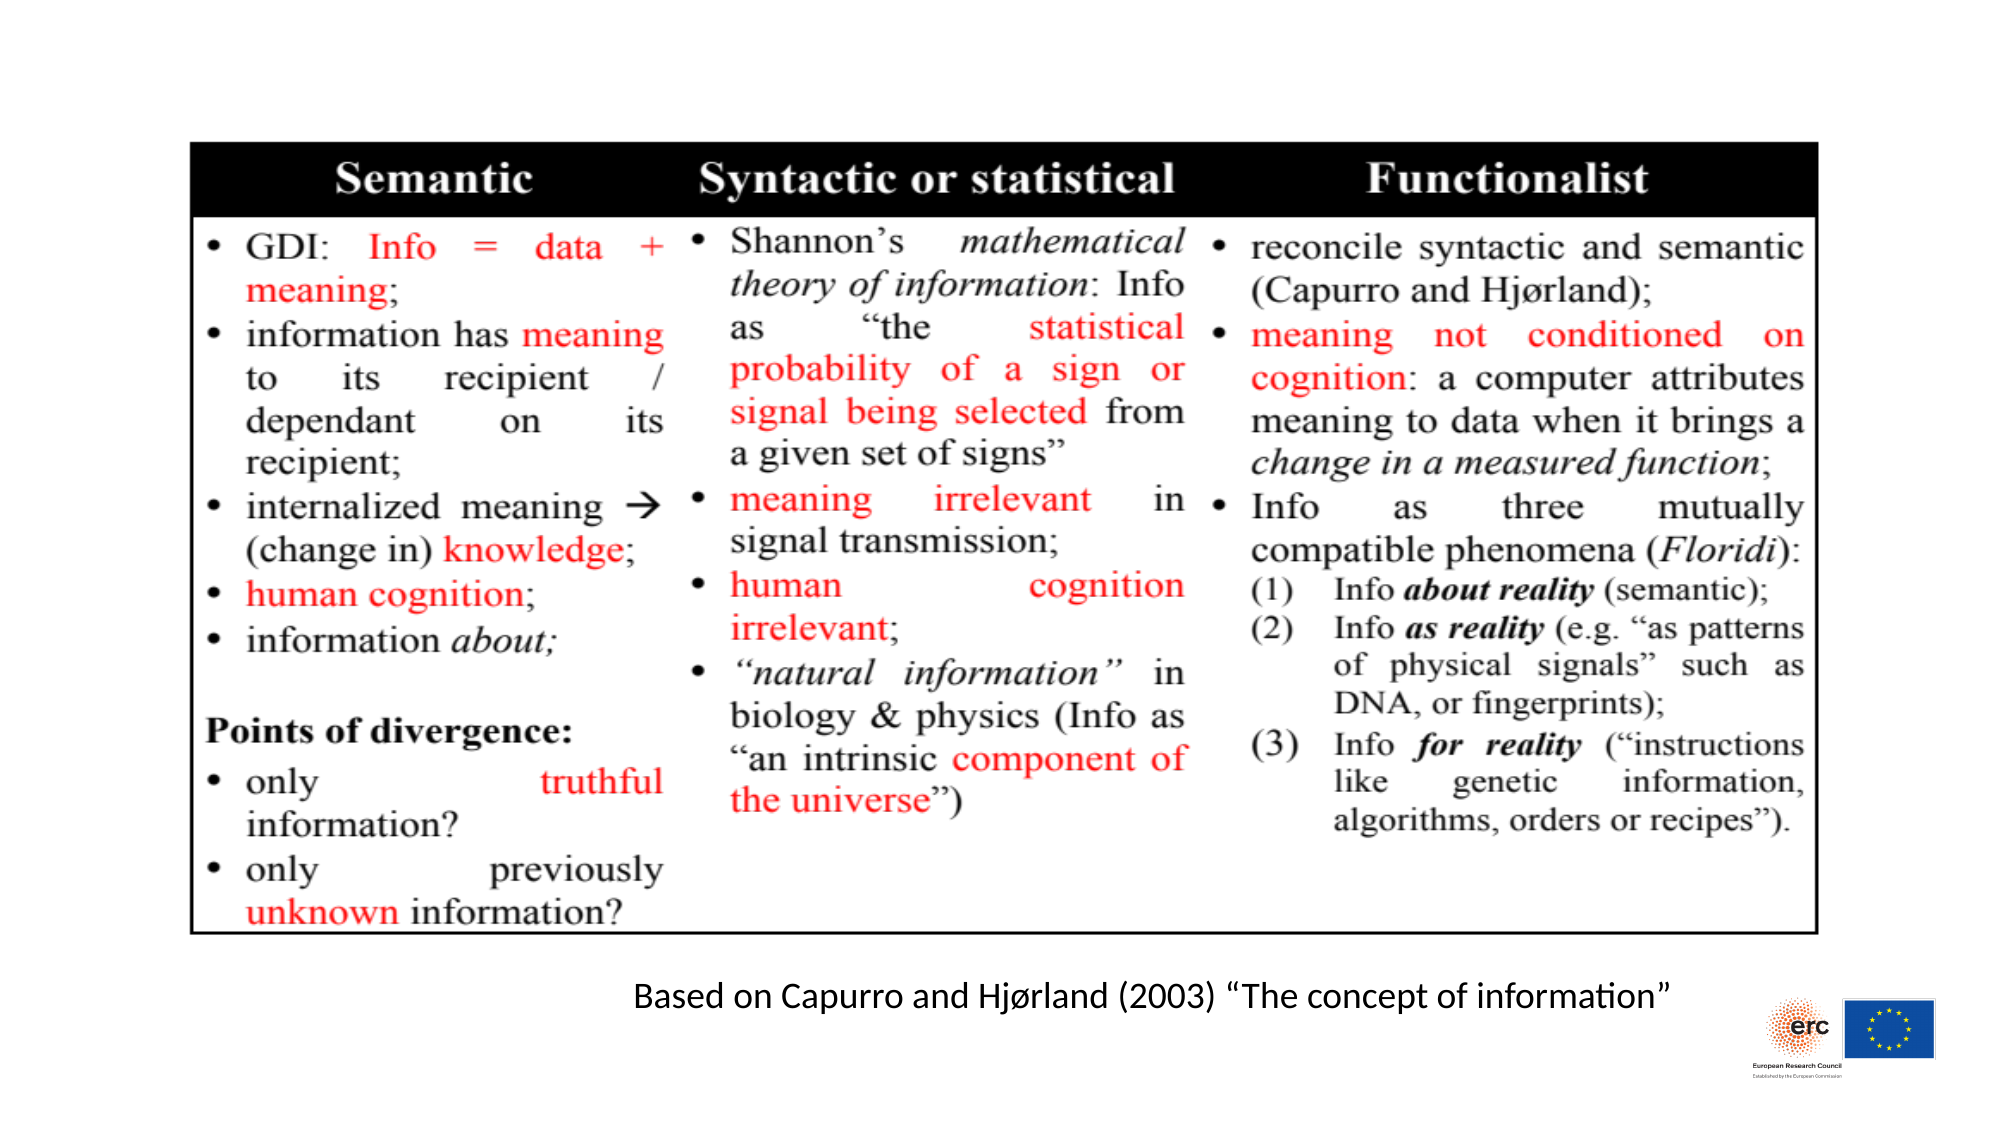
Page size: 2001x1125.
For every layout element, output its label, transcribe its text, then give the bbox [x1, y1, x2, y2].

picture [180, 133, 1820, 940]
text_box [1710, 898, 1983, 1125]
text_box Based on Capurro and Hjørland (2003) “The concept of information” [588, 963, 1688, 1024]
